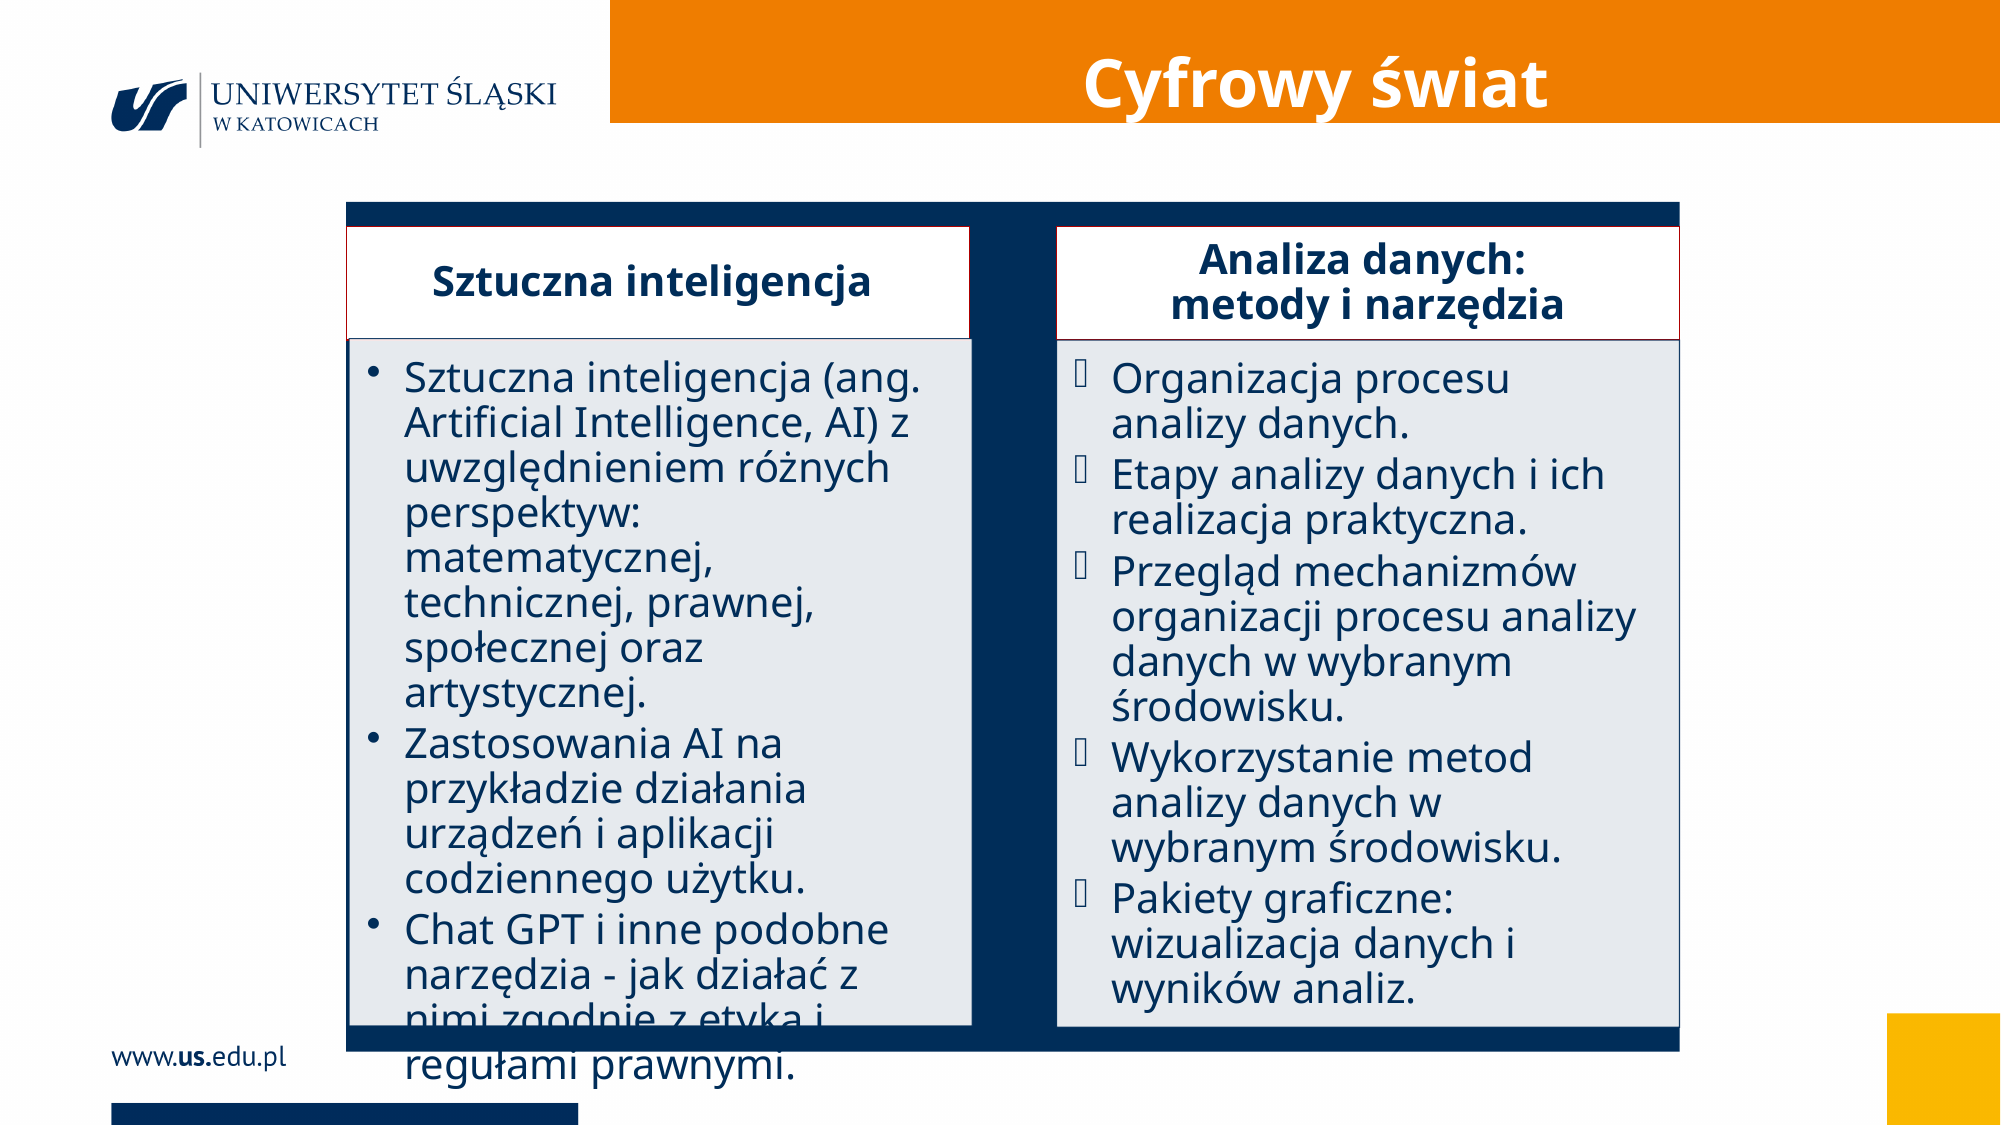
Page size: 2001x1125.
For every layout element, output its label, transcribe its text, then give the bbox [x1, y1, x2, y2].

picture [0, 0, 2001, 1125]
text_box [346, 201, 1680, 1052]
text_box Cyfrowy świat [610, 0, 2000, 123]
